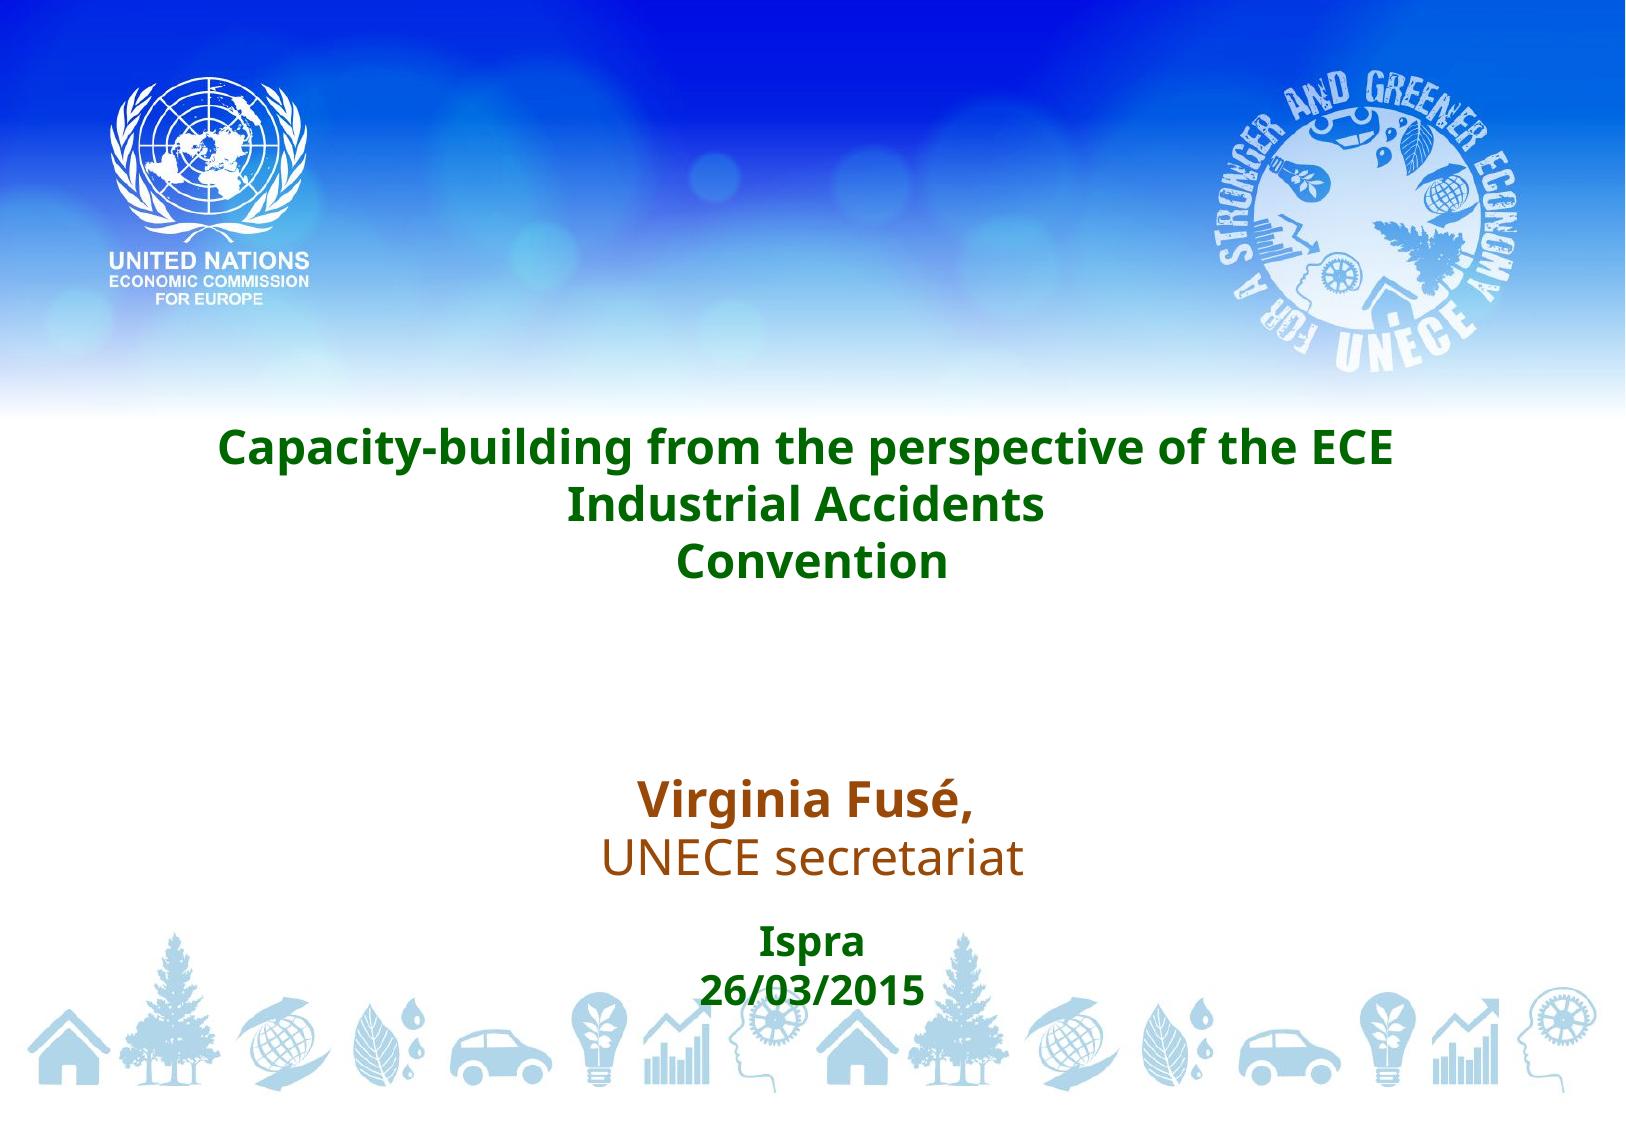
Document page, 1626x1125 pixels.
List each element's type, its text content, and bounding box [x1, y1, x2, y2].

picture [0, 0, 1626, 1125]
title Capacity-building from the perspective of the ECE Industrial Accidents Convention [0, 408, 1625, 586]
list Virginia Fusé, UNECE secretariat Ispra 26/03/2015 [0, 586, 1625, 1125]
